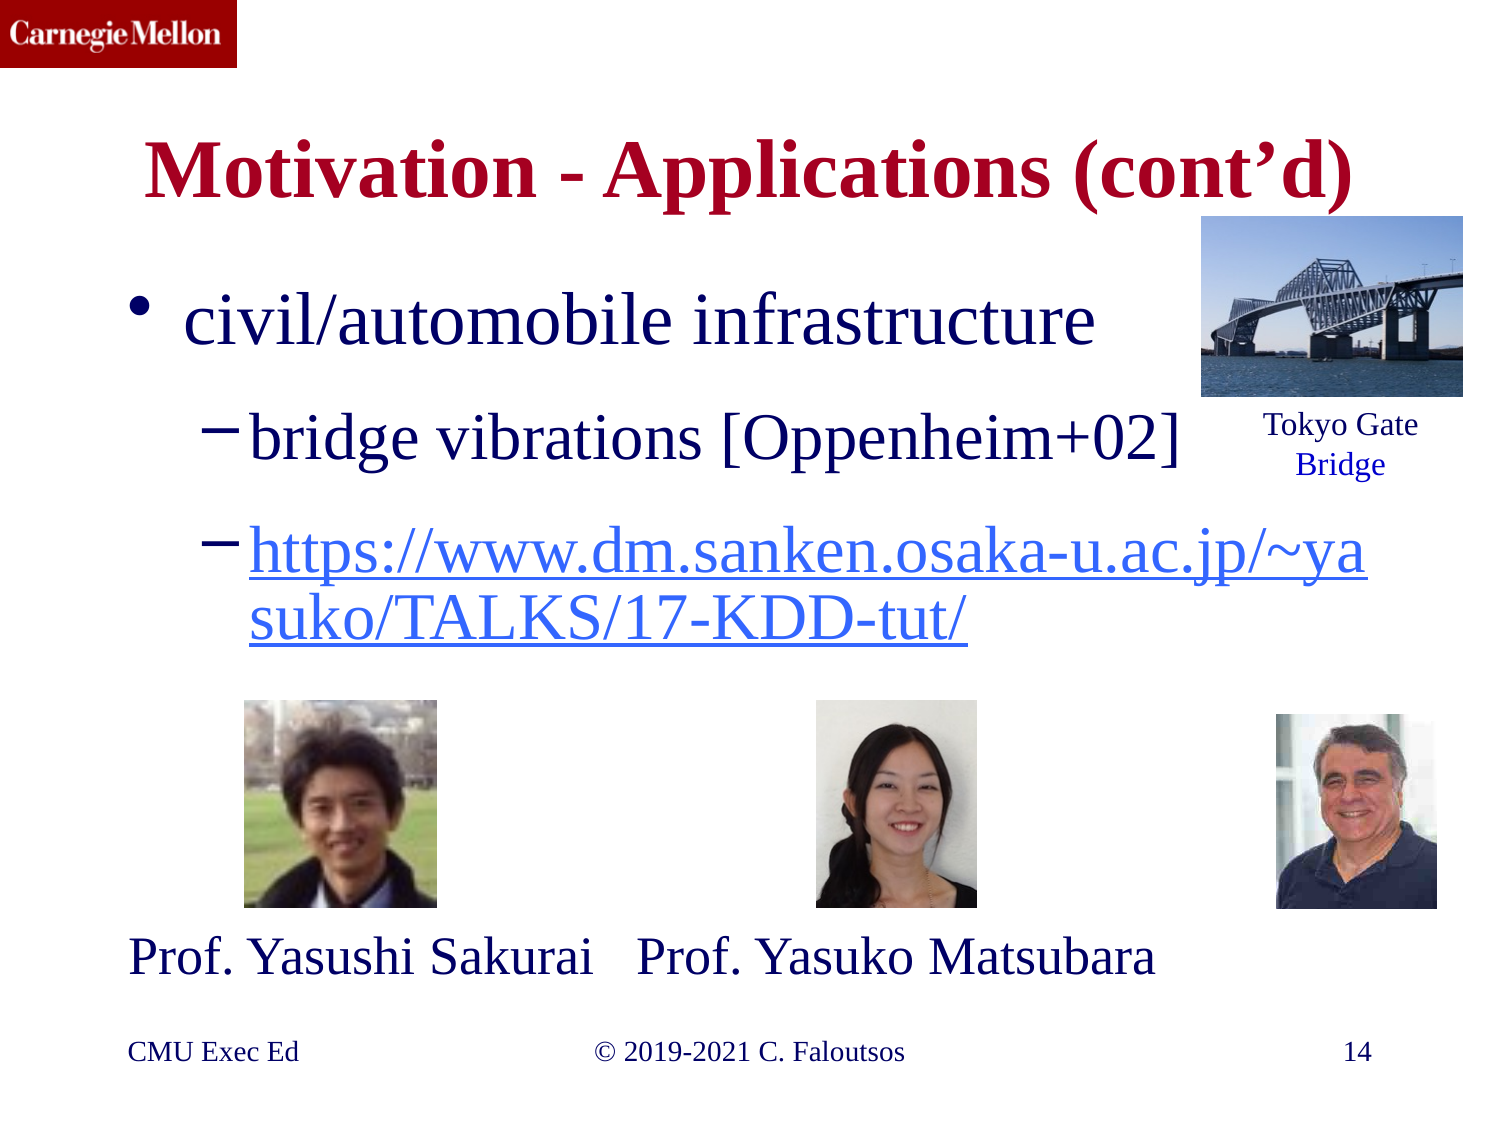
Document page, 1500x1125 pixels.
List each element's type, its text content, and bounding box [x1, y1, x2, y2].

text_box Prof. Yasuko Matsubara [621, 913, 1173, 993]
slide_number CMU Exec Ed [112, 1025, 426, 1101]
picture [244, 699, 438, 908]
picture [1276, 714, 1437, 909]
footer ©️ 2019-2021 C. Faloutsos [512, 1025, 988, 1101]
title Motivation - Applications (cont’d) [112, 107, 1388, 221]
picture [816, 699, 977, 908]
picture [0, 0, 237, 68]
slide_number 14 [1074, 1025, 1388, 1101]
text_box Prof. Yasushi Sakurai [113, 913, 611, 993]
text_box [1201, 215, 1465, 439]
list civil/automobile infrastructure bridge vibrations [Oppenheim+02] https://www.dm.sanken.osaka-u.ac.jp/~yasuko/TALKS/17-KDD-tut/ [112, 261, 1388, 1025]
